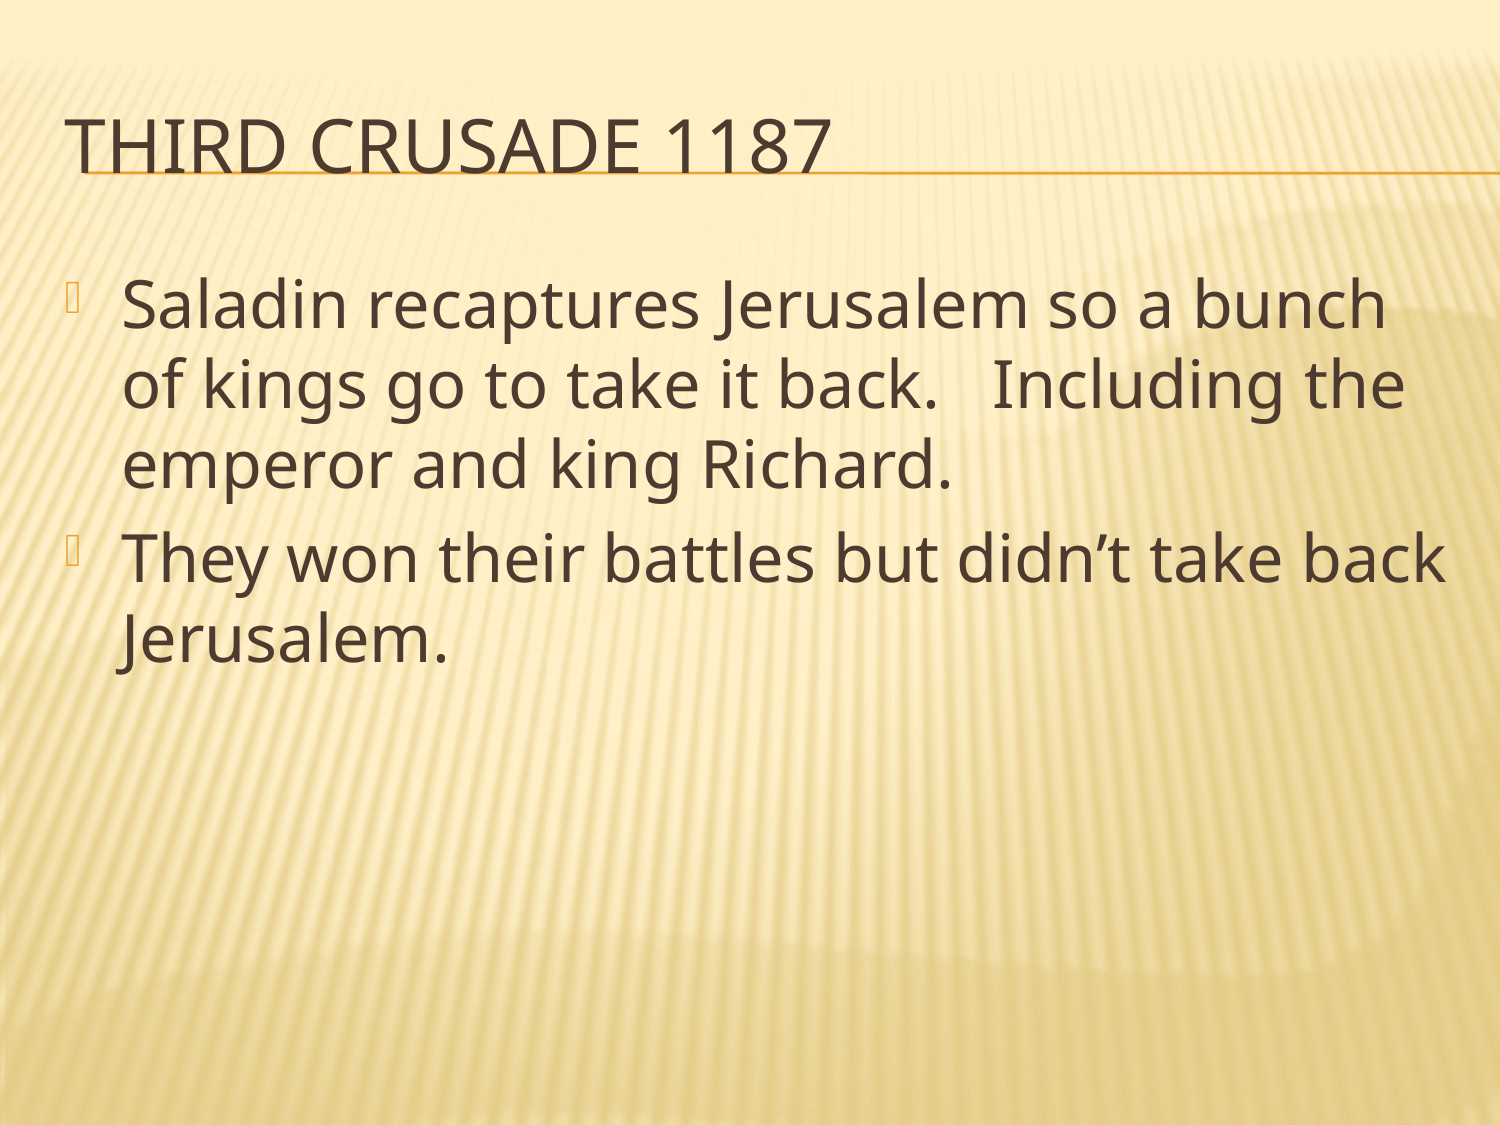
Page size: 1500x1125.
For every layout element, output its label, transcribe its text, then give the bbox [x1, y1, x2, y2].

list Saladin recaptures Jerusalem so a bunch of kings go to take it back. Including the emperor and king Richard. They won their battles but didn’t take back Jerusalem. [50, 254, 1475, 998]
title Third Crusade 1187 [50, 75, 1475, 213]
